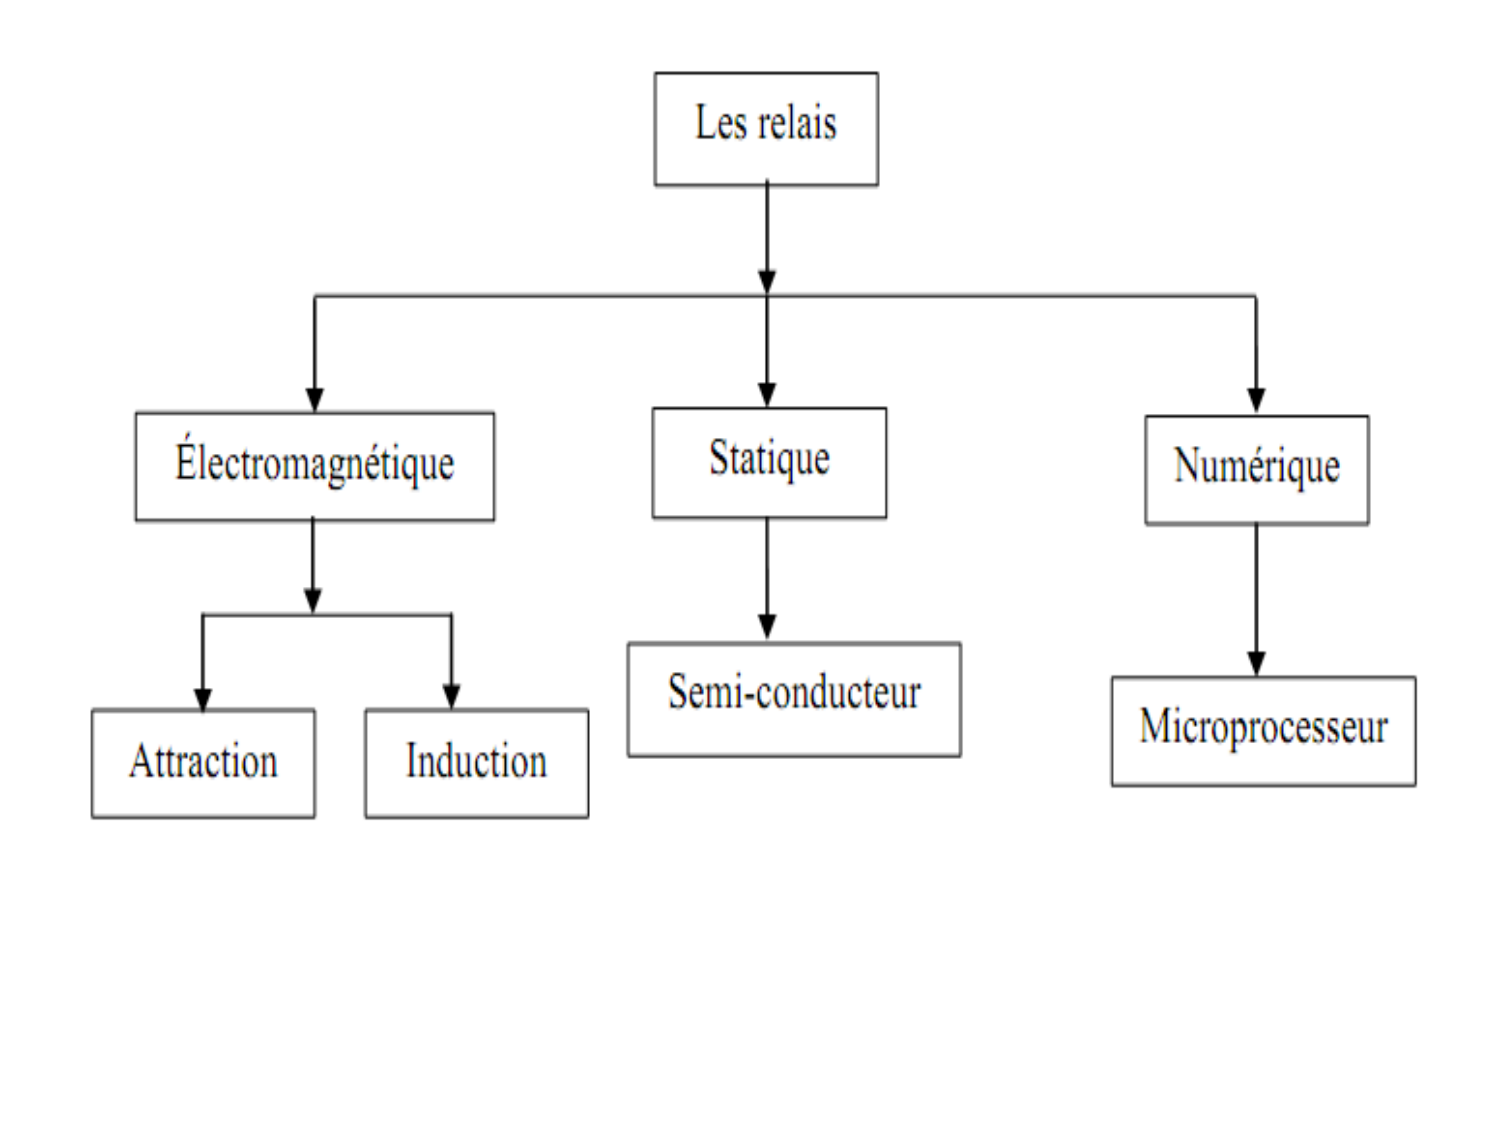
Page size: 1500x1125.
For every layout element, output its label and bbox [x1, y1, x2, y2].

picture [70, 46, 1454, 868]
